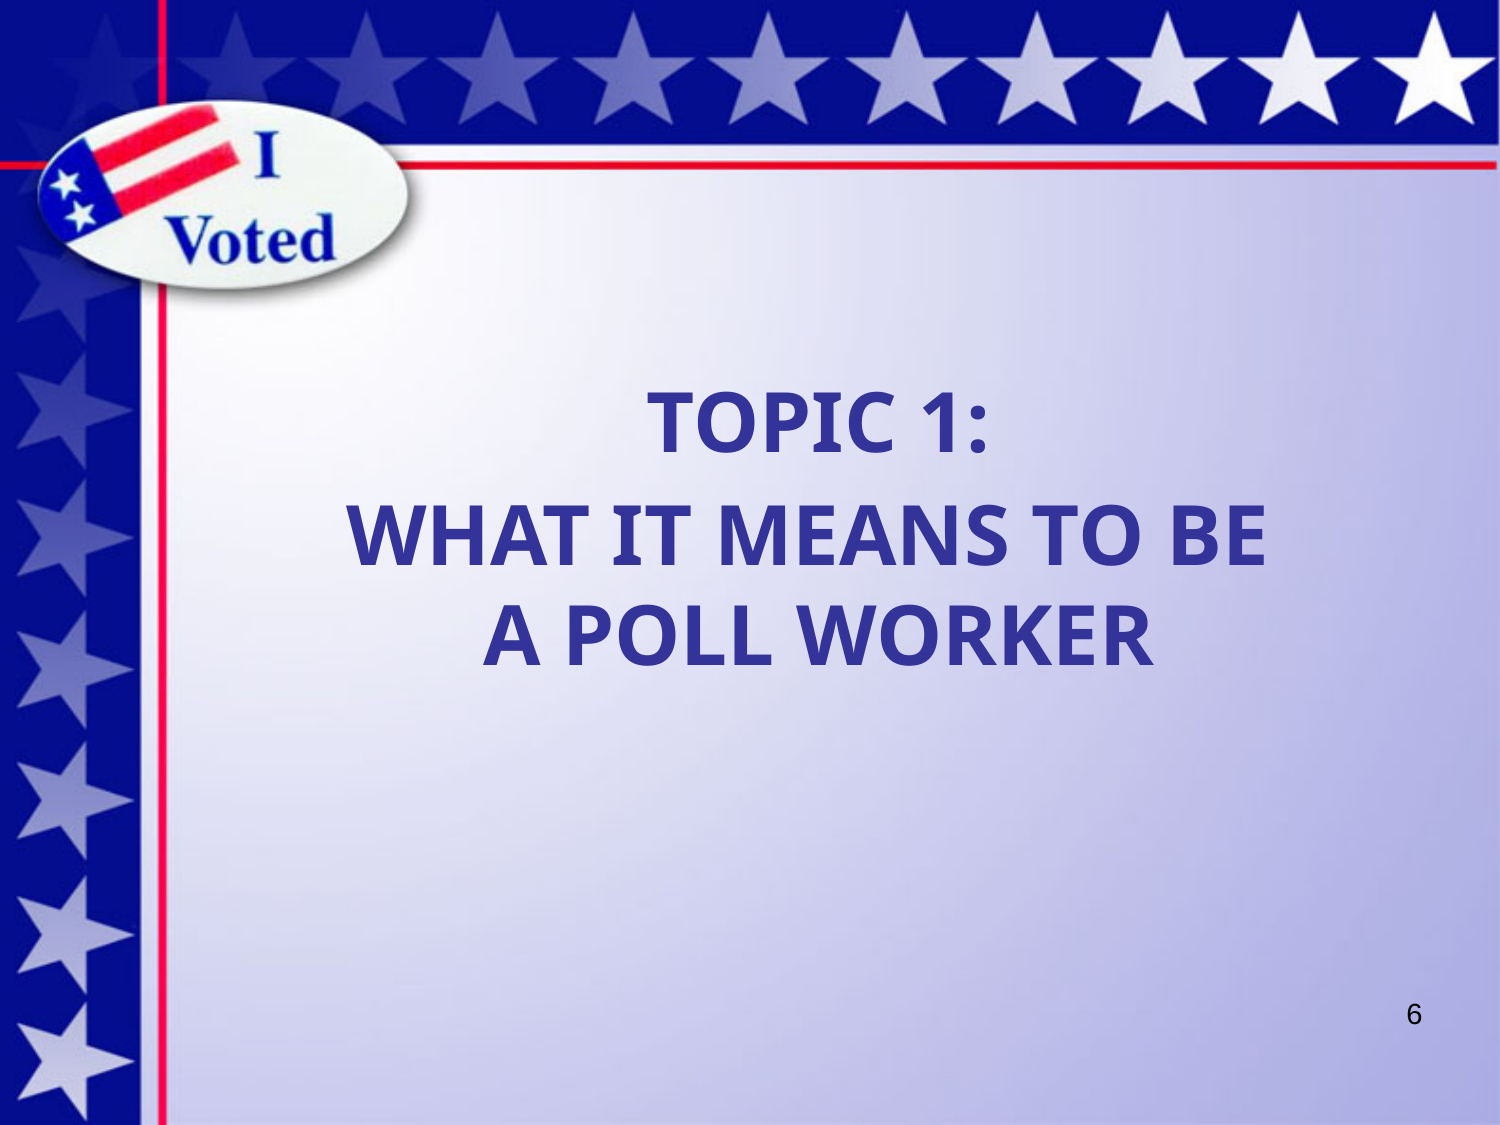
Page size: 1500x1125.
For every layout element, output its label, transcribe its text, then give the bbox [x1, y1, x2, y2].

picture [0, 0, 1500, 1125]
slide_number 6 [1374, 987, 1438, 1051]
title TOPIC 1: [174, 374, 1463, 463]
text_box WHAT IT MEANS TO BE A POLL WORKER [174, 474, 1463, 690]
